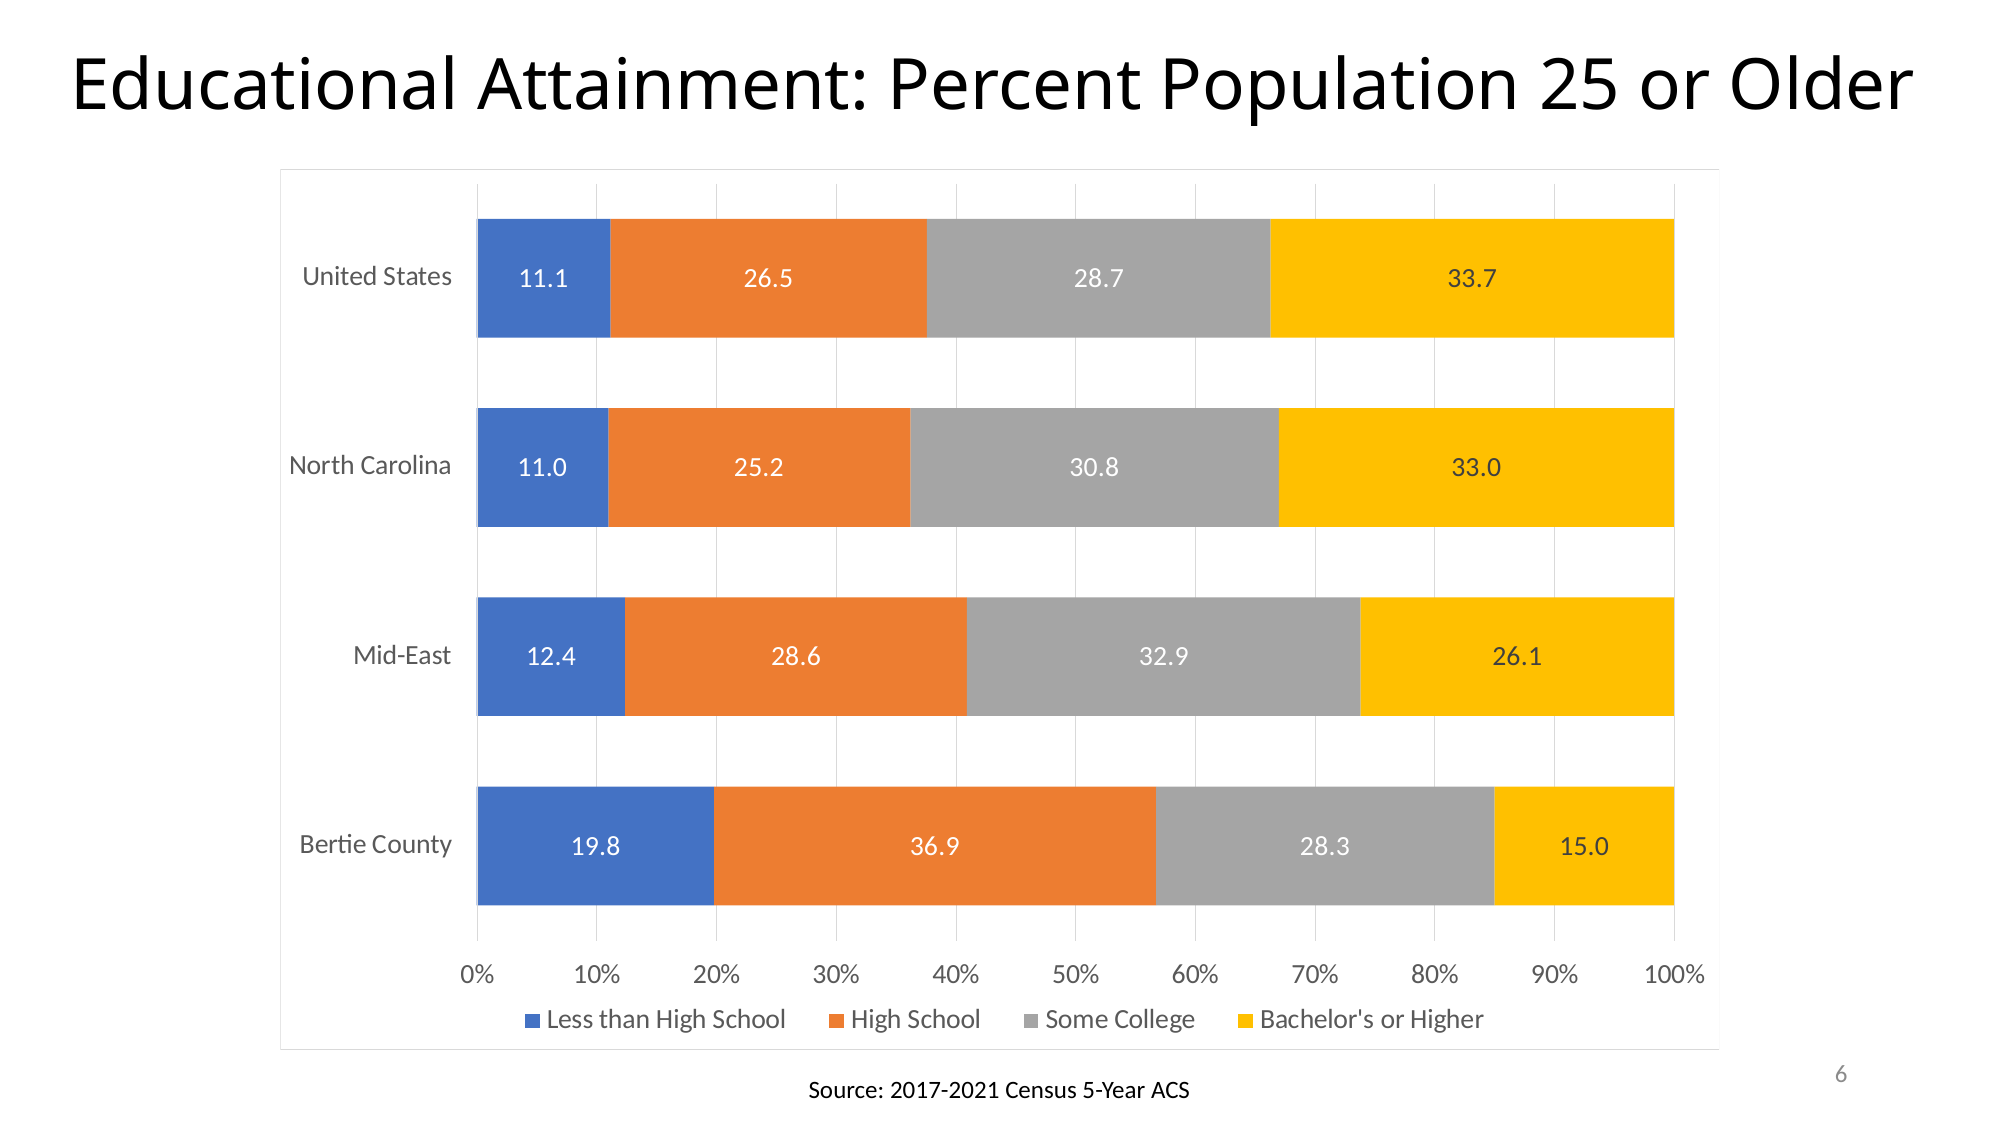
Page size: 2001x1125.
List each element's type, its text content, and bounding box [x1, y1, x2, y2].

picture [279, 168, 1720, 1050]
slide_number 6 [1412, 1042, 1863, 1103]
title Educational Attainment: Percent Population 25 or Older [24, 5, 1963, 169]
text_box Source: 2017-2021 Census 5-Year ACS [793, 1065, 1207, 1111]
